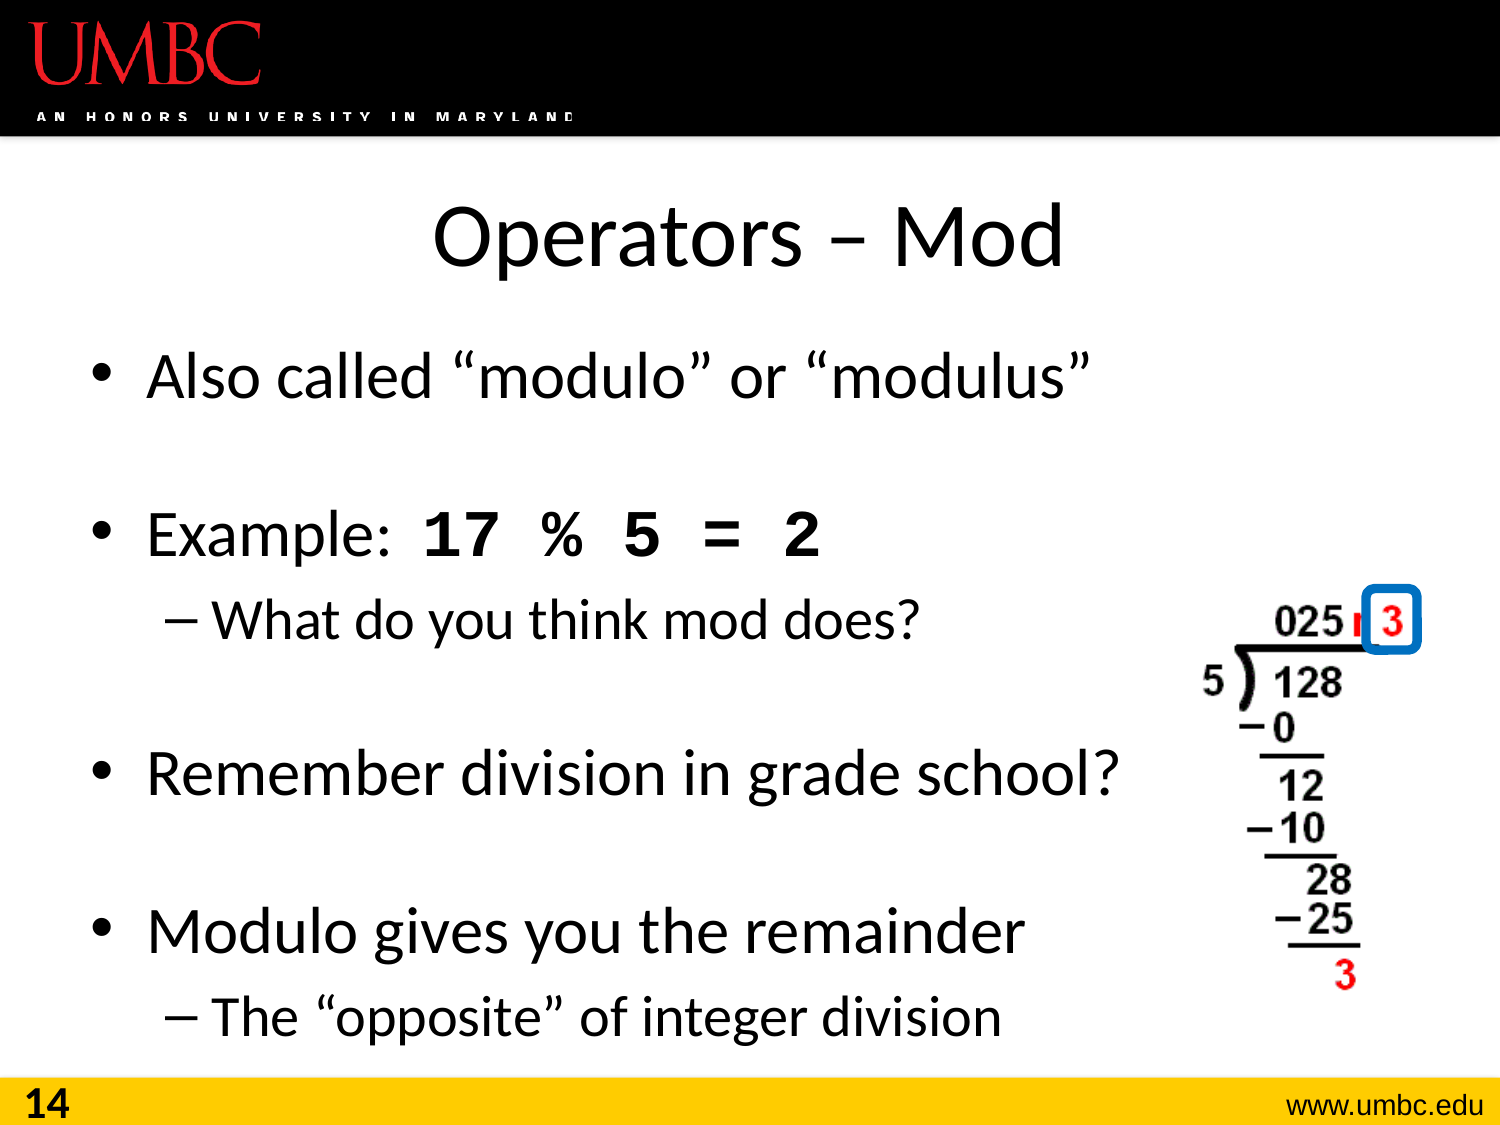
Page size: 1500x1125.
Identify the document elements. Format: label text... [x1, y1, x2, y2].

text_box [1364, 586, 1420, 643]
list Also called “modulo” or “modulus” Example: 17 % 5 = 2 What do you think mod does? Remember division in grade school? Modulo gives you the remainder The “opposite” of integer division [75, 324, 1425, 1066]
slide_number 14 [0, 1065, 94, 1125]
picture [1194, 596, 1414, 996]
title Operators – Mod [75, 136, 1425, 324]
